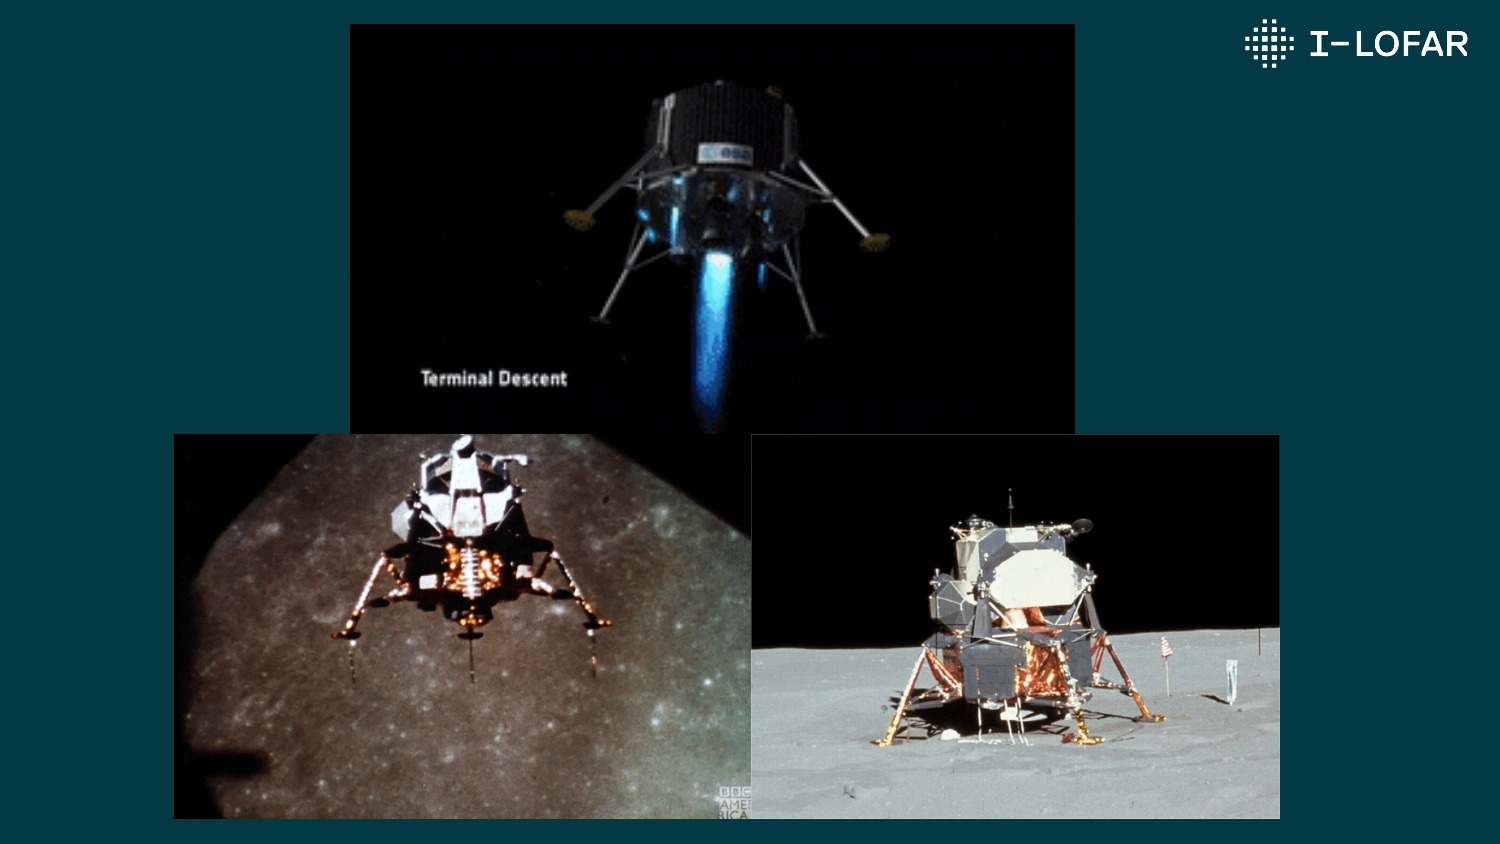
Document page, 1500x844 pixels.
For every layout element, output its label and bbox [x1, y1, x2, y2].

picture [174, 24, 1280, 819]
picture [1234, 8, 1485, 79]
